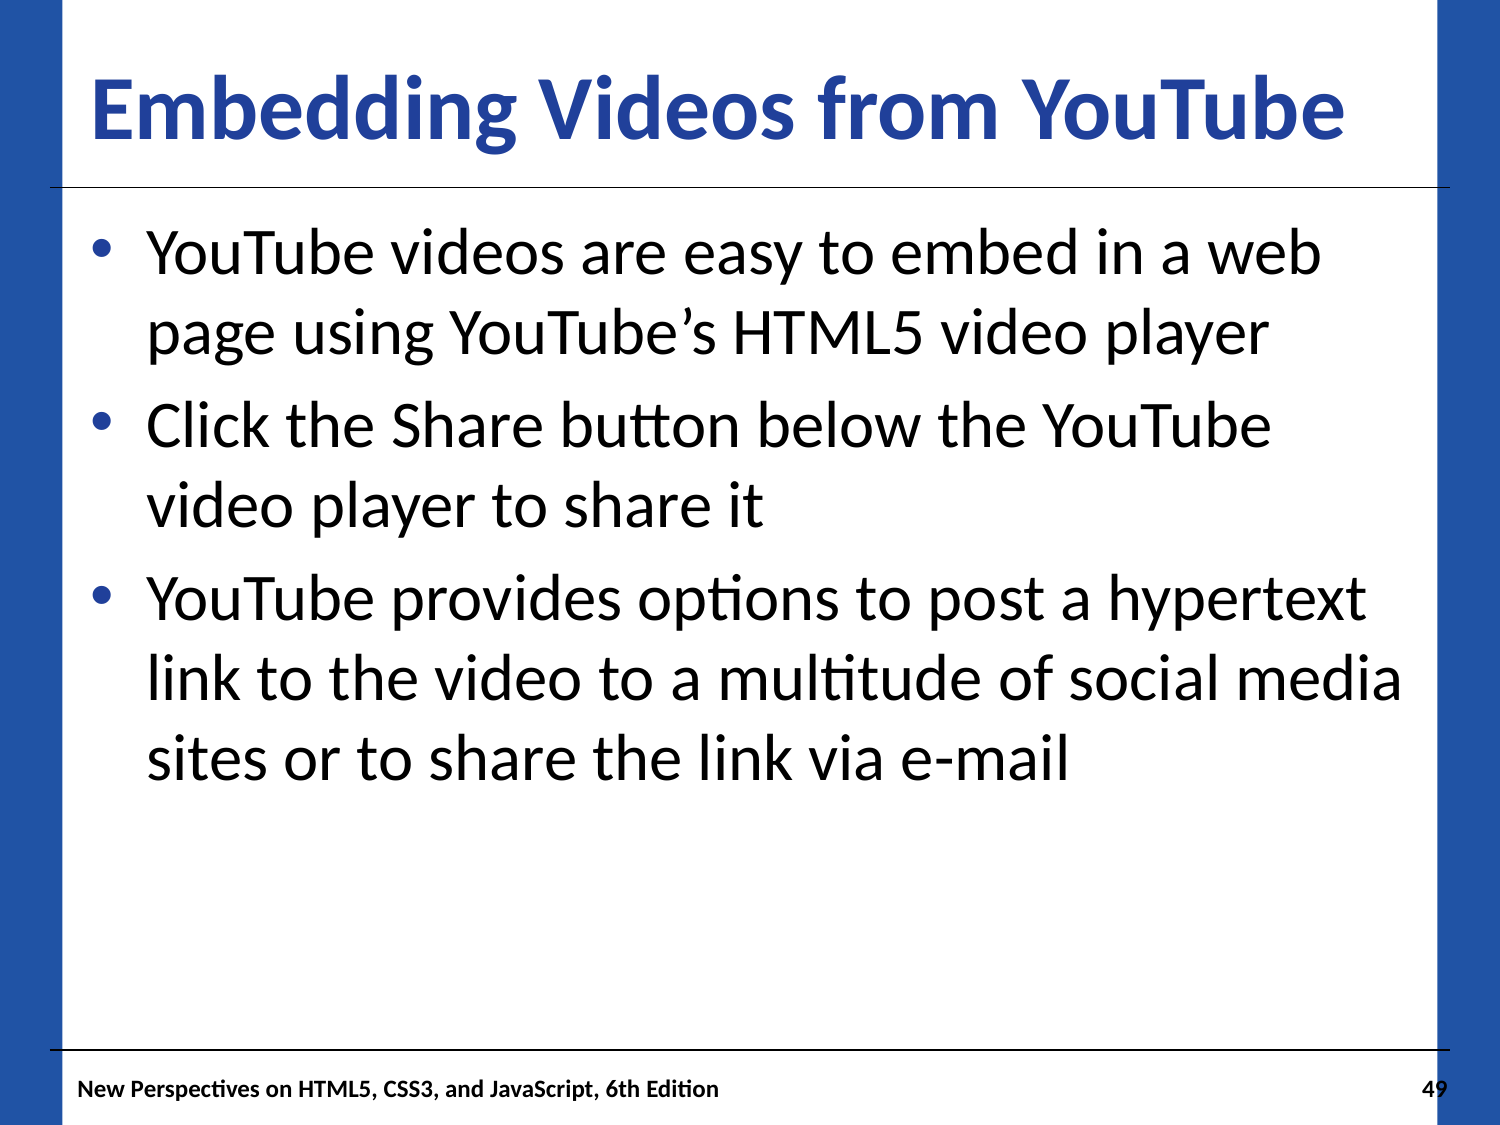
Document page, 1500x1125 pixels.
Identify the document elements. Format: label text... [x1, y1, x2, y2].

footer New Perspectives on HTML5, CSS3, and JavaScript, 6th Edition [62, 1050, 1413, 1125]
title Embedding Videos from YouTube [74, 24, 1438, 181]
slide_number 49 [1413, 1050, 1463, 1125]
list YouTube videos are easy to embed in a web page using YouTube’s HTML5 video player Click the Share button below the YouTube video player to share it YouTube provides options to post a hypertext link to the video to a multitude of social media sites or to share the link via e-mail [74, 199, 1438, 1006]
